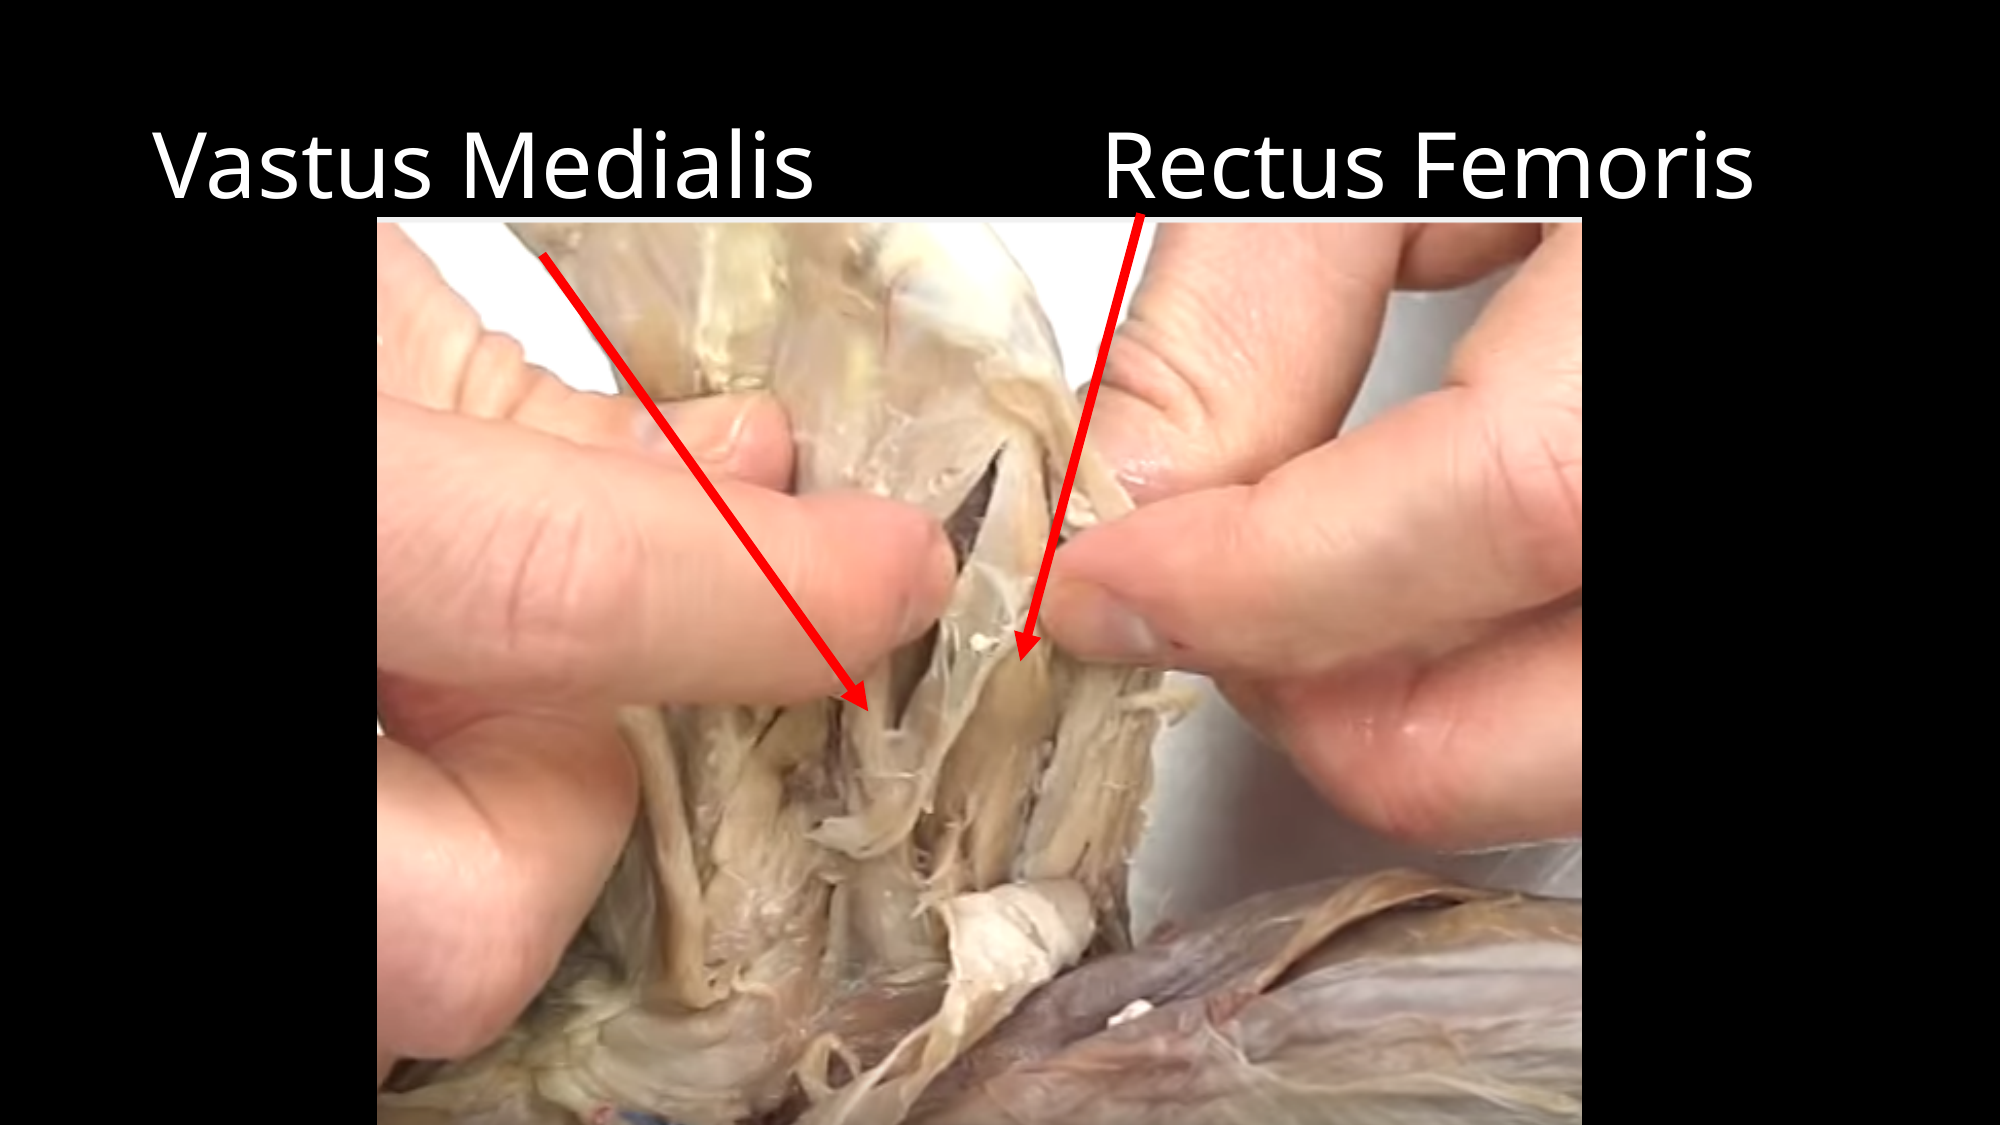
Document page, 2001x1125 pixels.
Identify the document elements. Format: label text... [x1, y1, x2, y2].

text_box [542, 254, 869, 712]
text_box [1020, 213, 1141, 662]
title Vastus Medialis Rectus Femoris [137, 59, 1863, 278]
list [377, 217, 1582, 1125]
